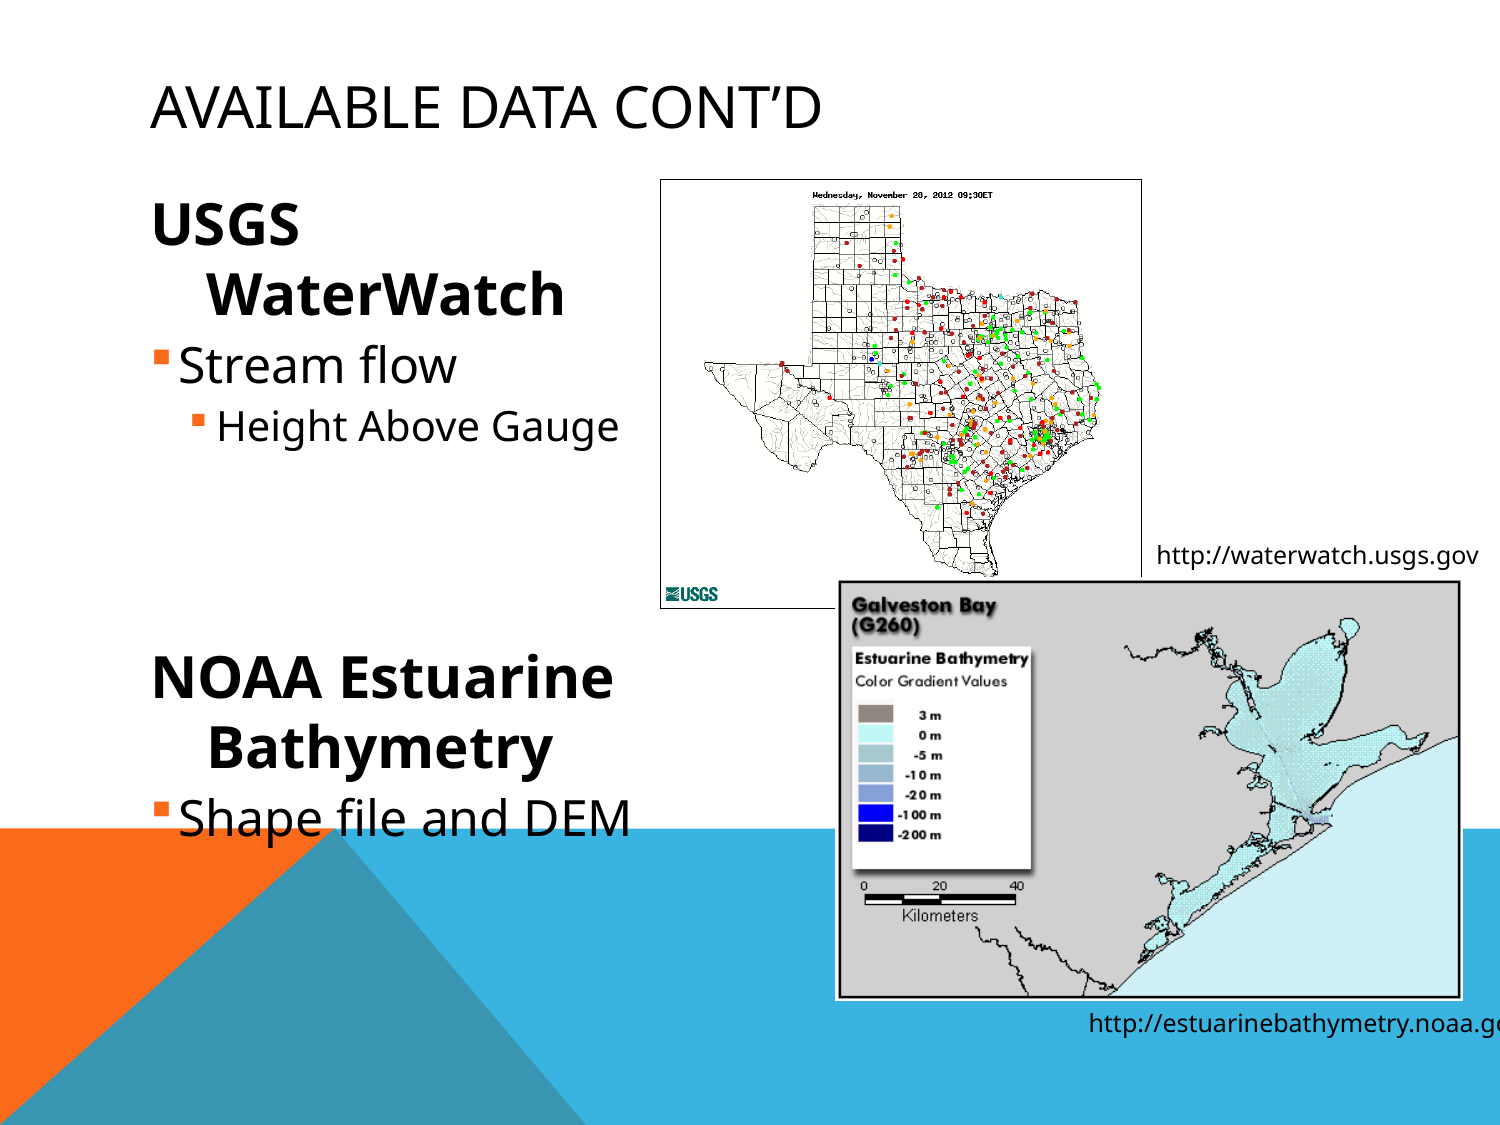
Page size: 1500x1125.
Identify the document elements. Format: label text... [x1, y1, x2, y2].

text_box http://waterwatch.usgs.gov [1147, 532, 1500, 578]
picture [835, 577, 1463, 1001]
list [659, 179, 1142, 609]
title Available Data Cont’d [135, 60, 1369, 150]
text_box http://estuarinebathymetry.noaa.gov [1073, 1000, 1500, 1045]
list USGS WaterWatch Stream flow Height Above Gauge NOAA Estuarine Bathymetry Shape file and DEM [135, 179, 660, 789]
